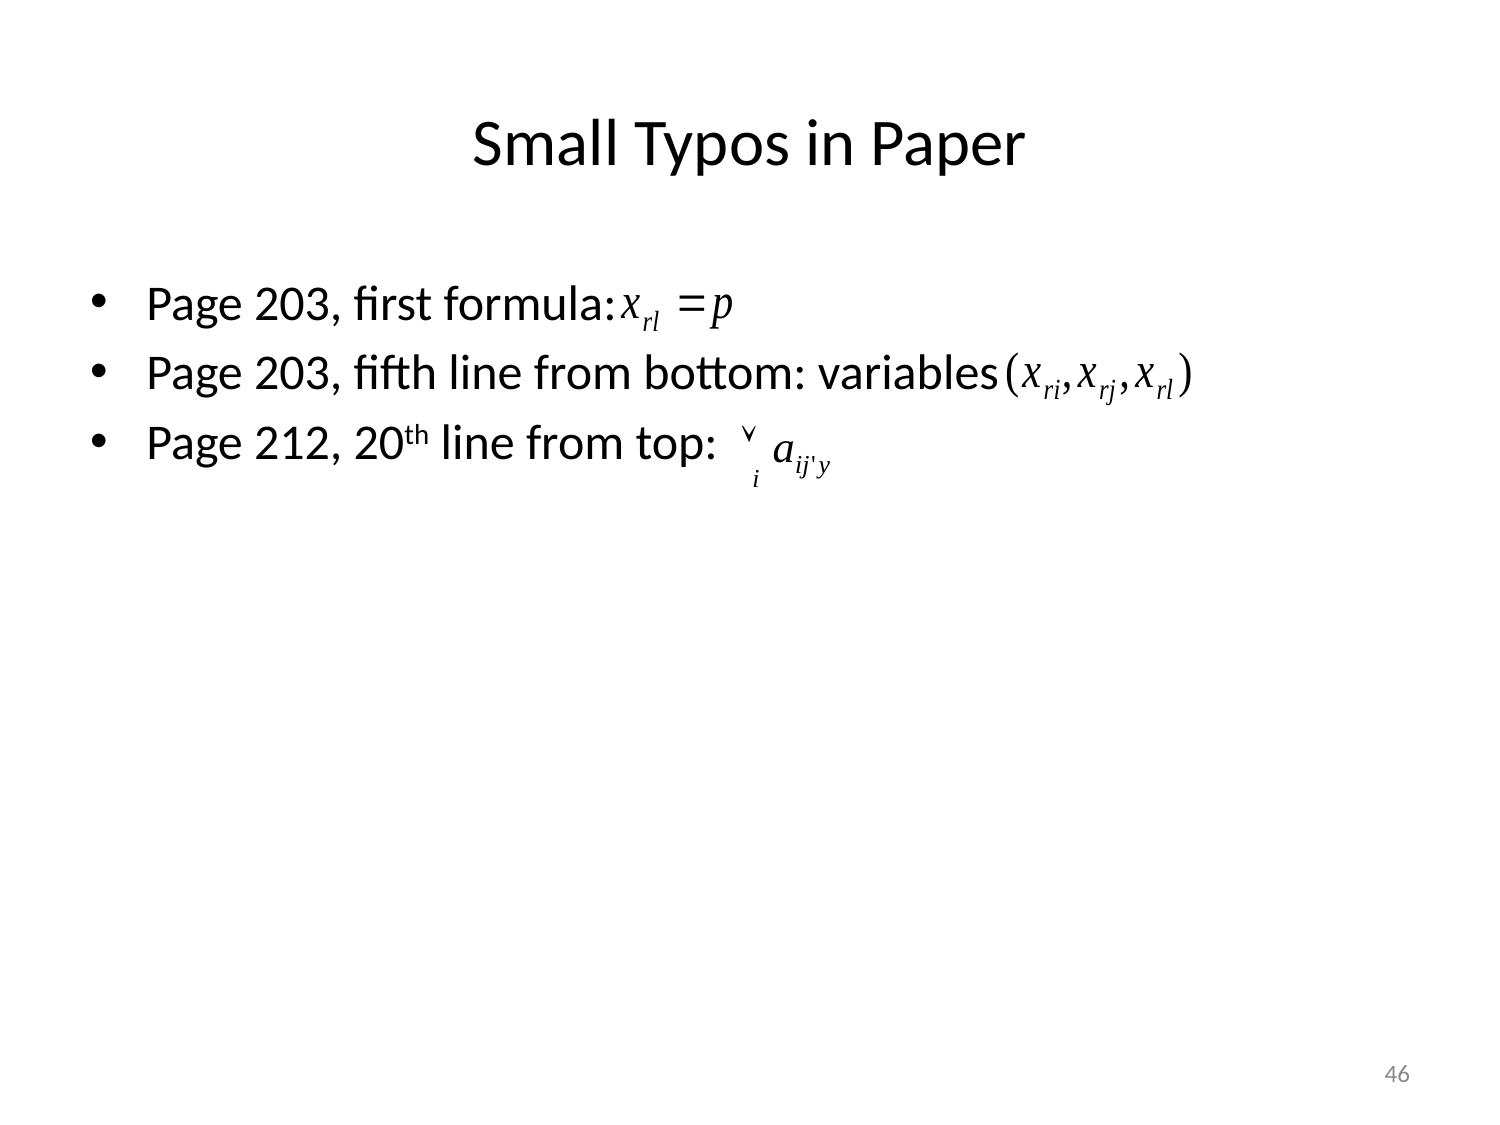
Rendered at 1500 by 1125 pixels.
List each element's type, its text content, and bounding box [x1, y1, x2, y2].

title Small Typos in Paper [74, 44, 1426, 233]
slide_number 46 [1074, 1042, 1425, 1103]
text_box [612, 276, 737, 336]
list Page 203, first formula: Page 203, fifth line from bottom: variables Page 212, 20th line from top: [74, 262, 1426, 1006]
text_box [737, 424, 835, 492]
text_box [999, 345, 1195, 413]
